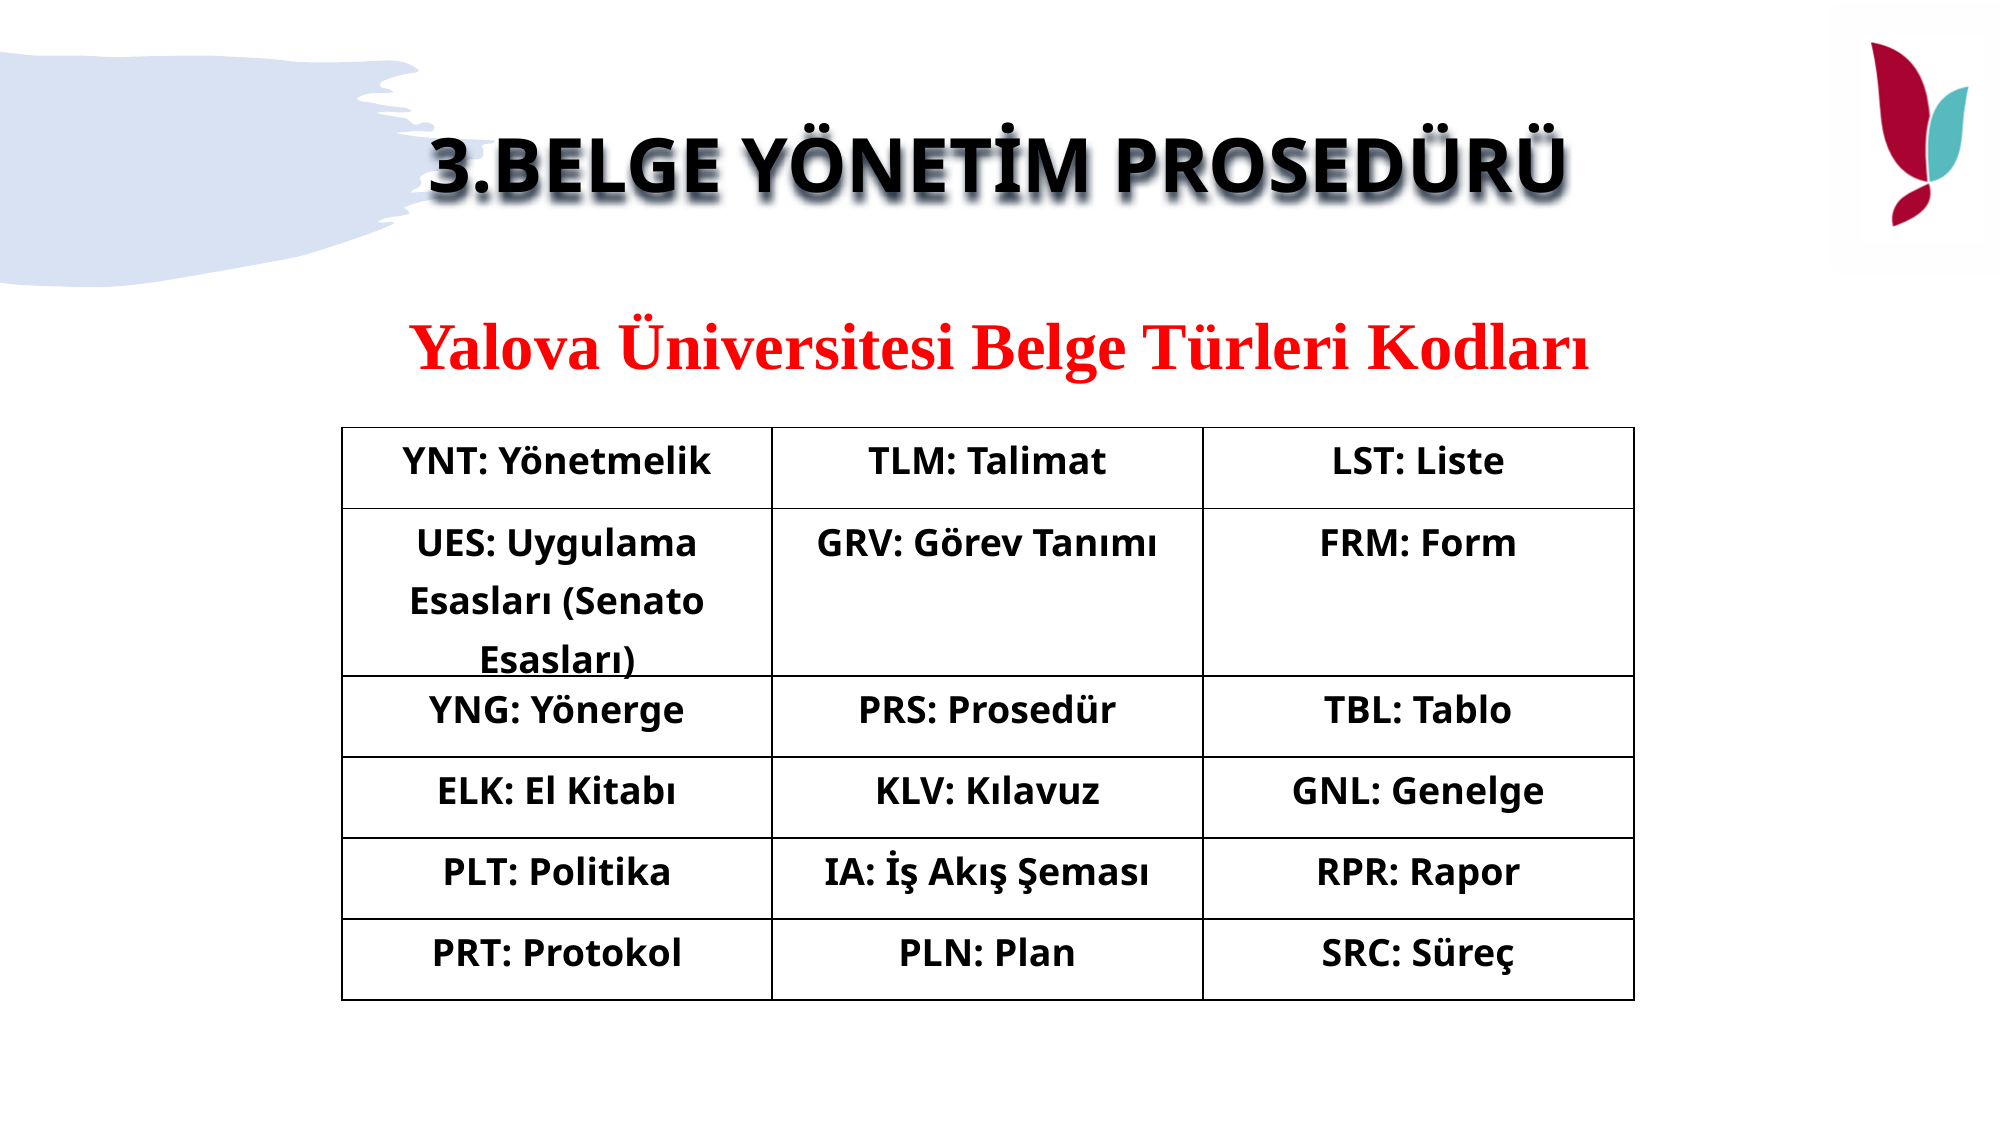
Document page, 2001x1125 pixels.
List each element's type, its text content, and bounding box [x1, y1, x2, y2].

picture [1862, 36, 1984, 242]
table_header YNT: Yönetmelik [343, 428, 771, 508]
text_box Yalova Üniversitesi Belge Türleri Kodları [393, 295, 1607, 390]
title 3.BELGE YÖNETİM PROSEDÜRÜ [137, 59, 1863, 278]
table_cell IA: İş Akış Şeması [773, 839, 1202, 918]
table_cell SRC: Süreç [1204, 920, 1633, 999]
table_cell UES: Uygulama Esasları (Senato Esasları) [343, 509, 771, 675]
table_header TLM: Talimat [773, 428, 1202, 508]
table_cell ELK: El Kitabı [343, 758, 771, 837]
table_cell FRM: Form [1204, 509, 1633, 675]
table_cell YNG: Yönerge [343, 677, 771, 756]
table_header LST: Liste [1204, 428, 1633, 508]
table_cell KLV: Kılavuz [773, 758, 1202, 837]
table_cell RPR: Rapor [1204, 839, 1633, 918]
table_cell GNL: Genelge [1204, 758, 1633, 837]
table_cell PLT: Politika [343, 839, 771, 918]
table_cell PLN: Plan [773, 920, 1202, 999]
table_cell PRT: Protokol [343, 920, 771, 999]
table_cell PRS: Prosedür [773, 677, 1202, 756]
table_cell GRV: Görev Tanımı [773, 509, 1202, 675]
table_cell TBL: Tablo [1204, 677, 1633, 756]
